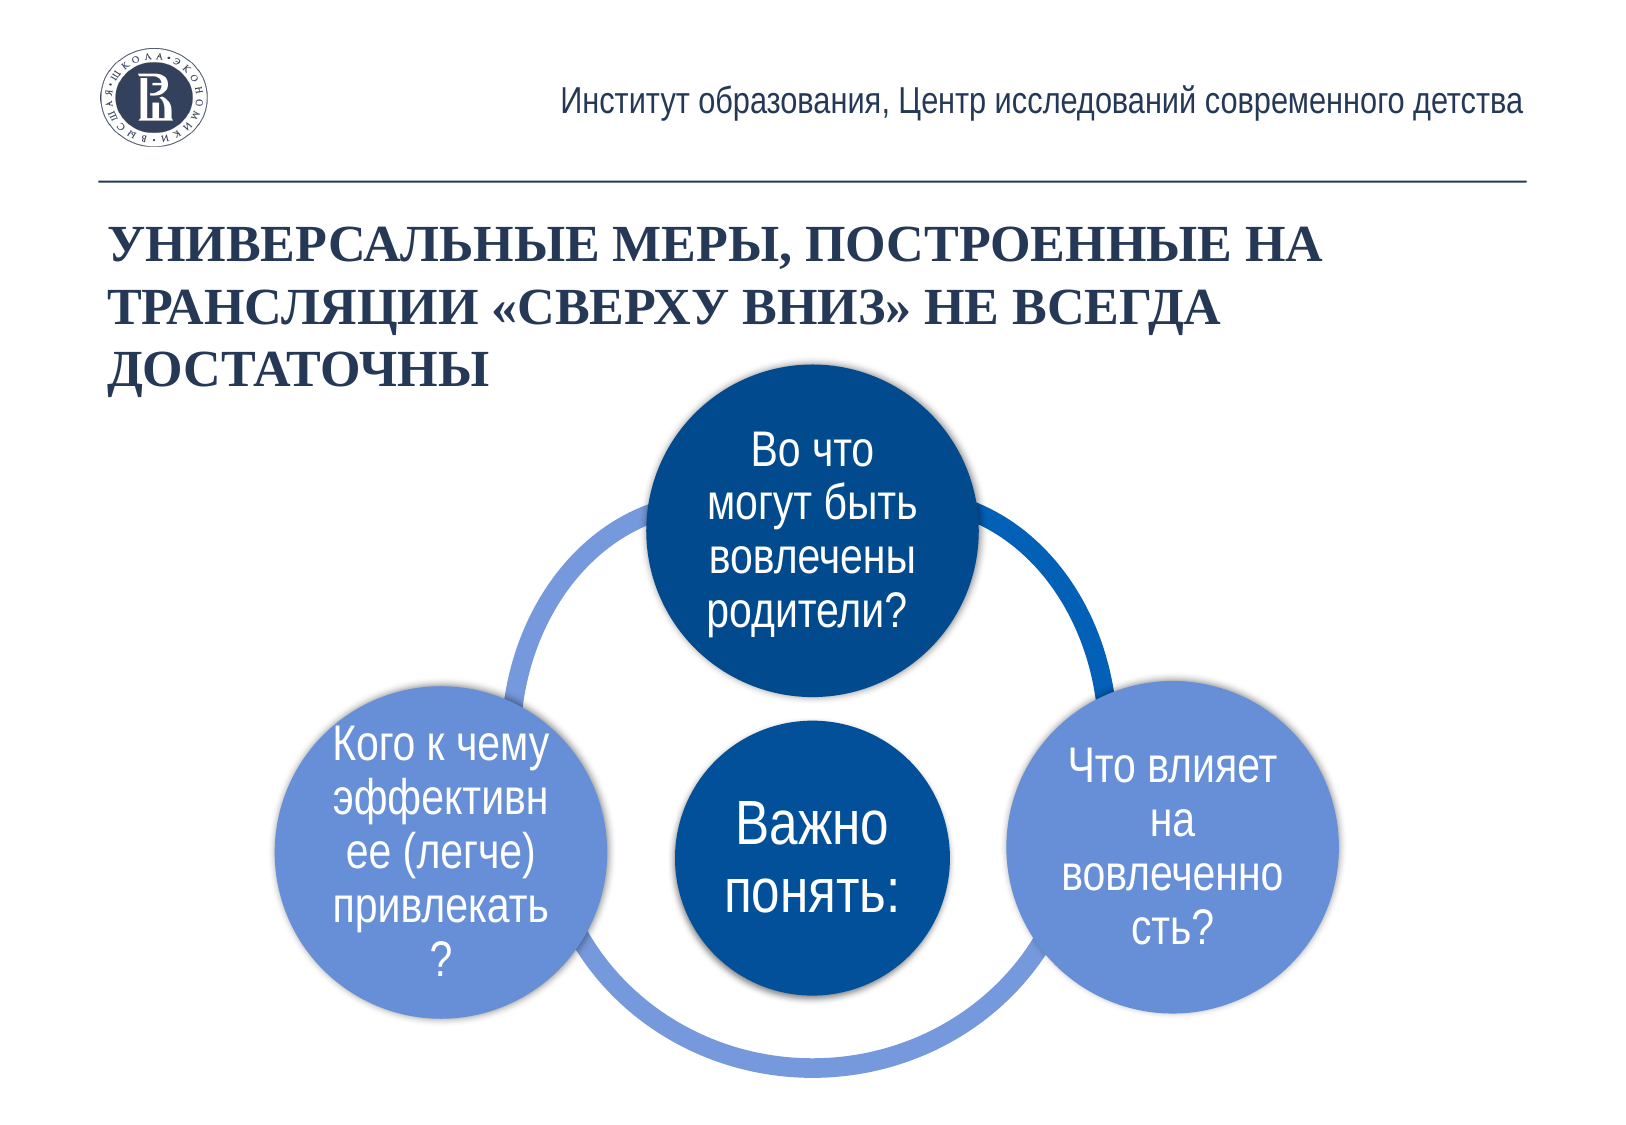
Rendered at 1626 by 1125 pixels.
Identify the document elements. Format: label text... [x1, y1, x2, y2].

picture [100, 47, 208, 147]
text_box Универсальные меры, построенные на трансляции «сверху вниз» не всегда достаточны [100, 203, 1529, 283]
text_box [0, 398, 1625, 1125]
text_box Институт образования, Центр исследований современного детства [519, 69, 1530, 128]
